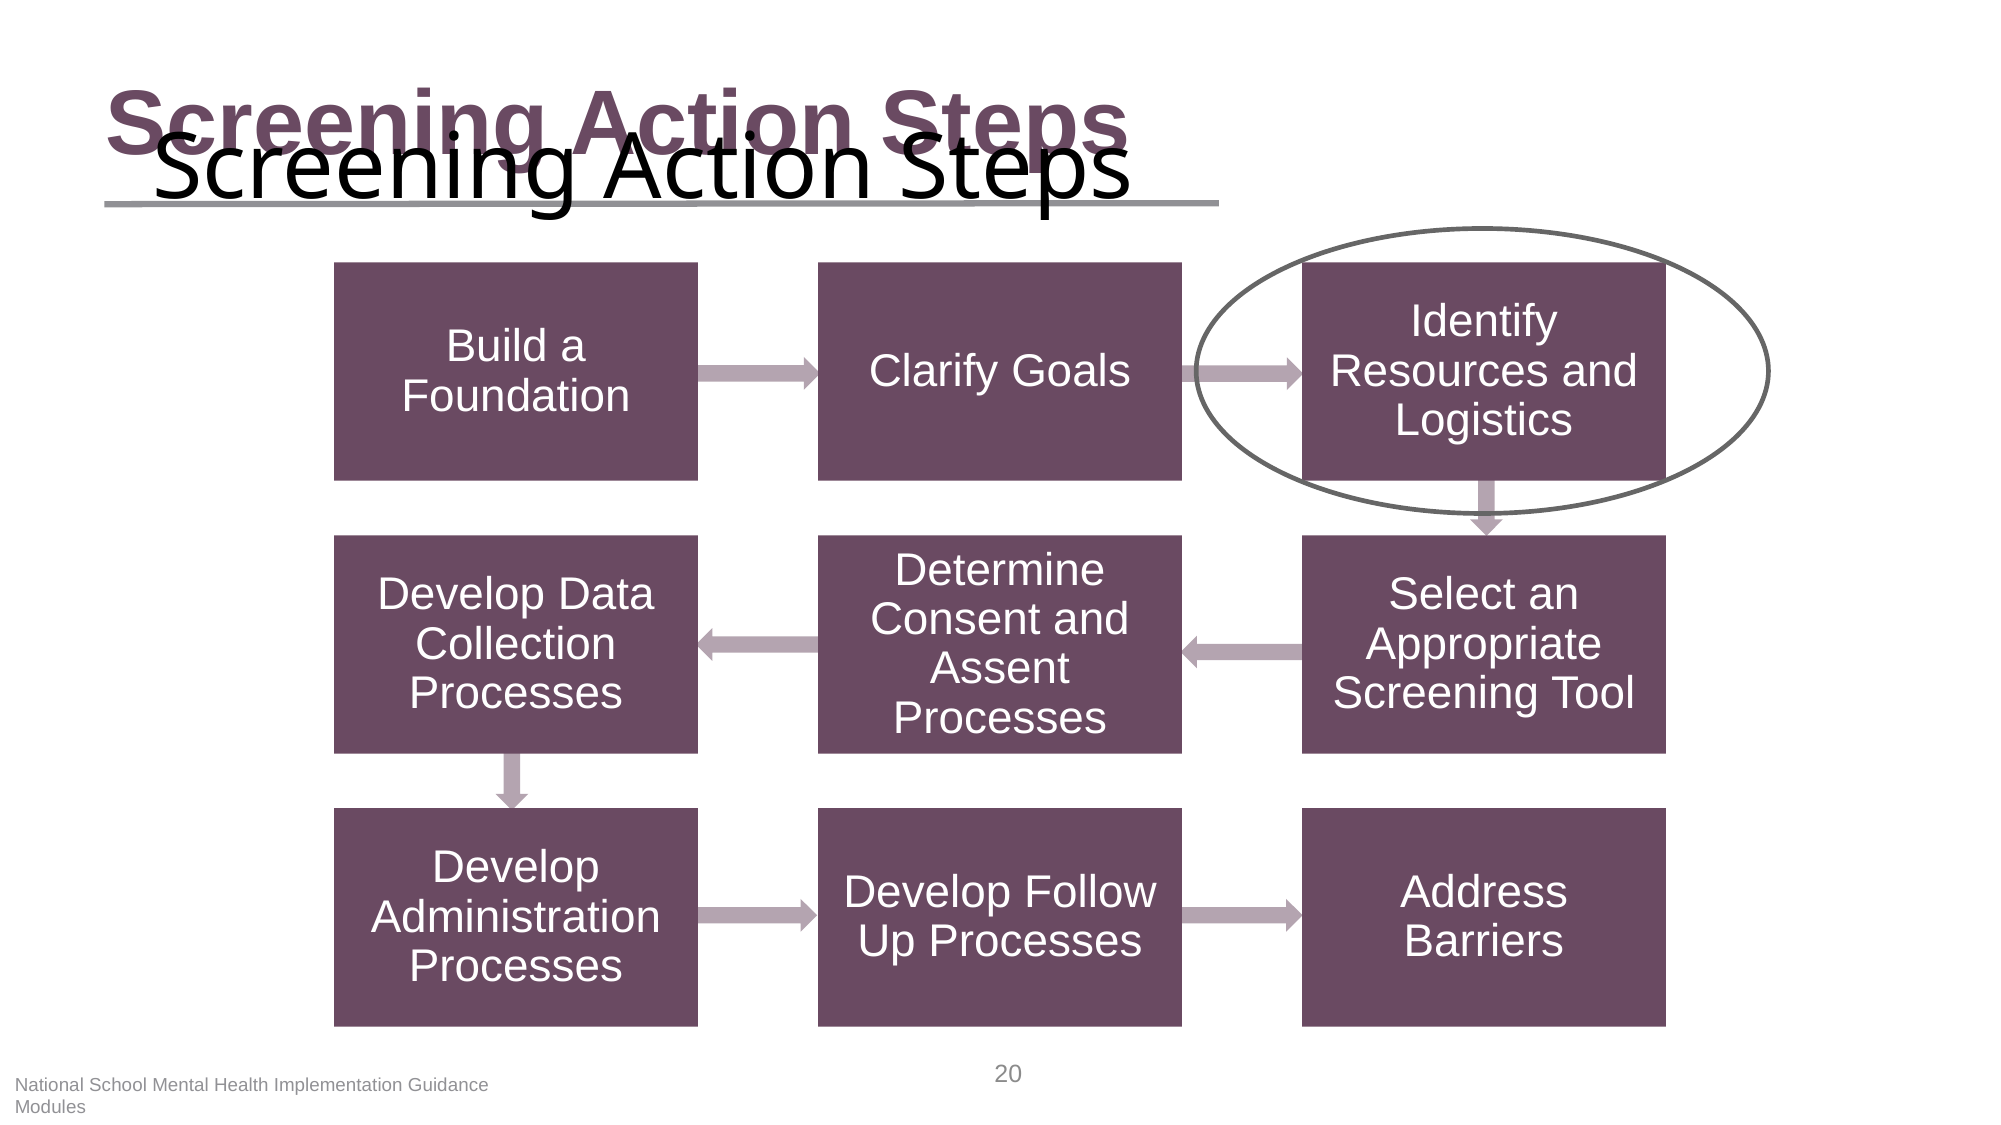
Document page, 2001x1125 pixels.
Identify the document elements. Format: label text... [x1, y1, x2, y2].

text_box Screening Action Steps [1703, 278, 1816, 286]
title Screening Action Steps [137, 59, 1863, 278]
text_box [1667, 261, 1770, 481]
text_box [333, 199, 1667, 1089]
text_box National School Mental Health Implementation Guidance Modules [0, 1065, 572, 1125]
text_box Screening Action Steps [90, 68, 333, 286]
